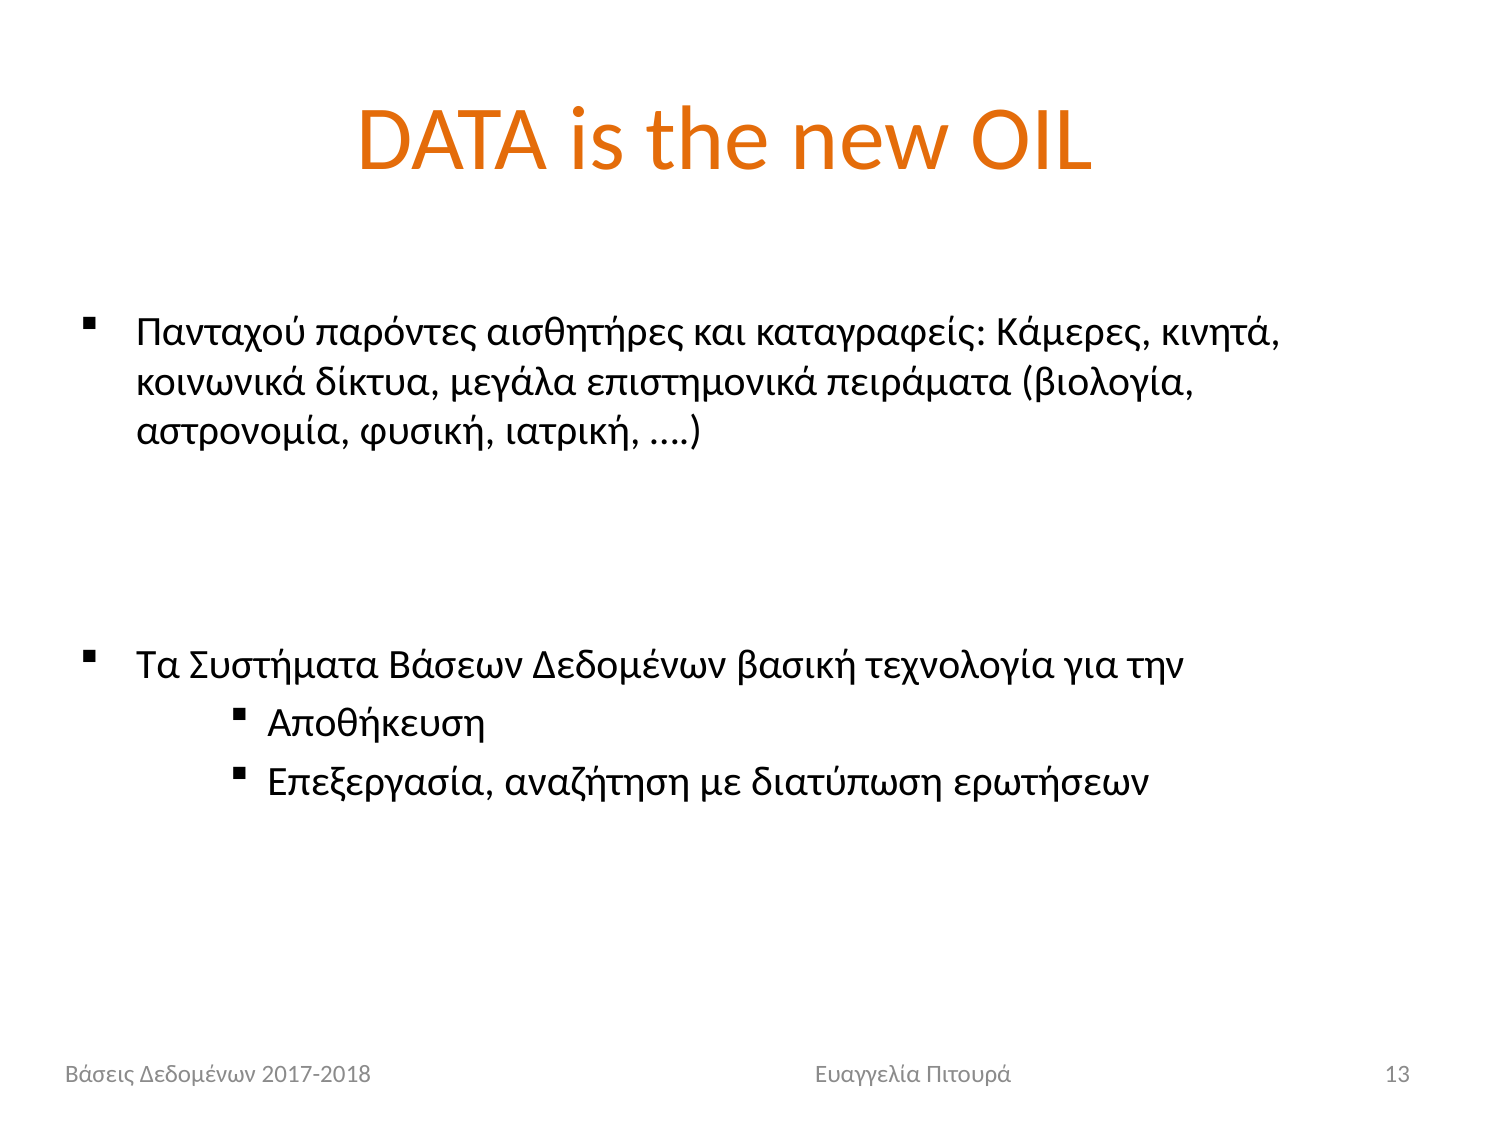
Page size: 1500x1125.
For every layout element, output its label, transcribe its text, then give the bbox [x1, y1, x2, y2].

slide_number 13 [1074, 1042, 1425, 1103]
footer Βάσεις Δεδομένων 2017-2018 Ευαγγελία Πιτουρά [50, 1042, 1074, 1103]
text_box DATA is the new OIL [49, 38, 1400, 227]
text_box Πανταχού παρόντες αισθητήρες και καταγραφείς: Κάμερες, κινητά, κοινωνικά δίκτυα, μεγάλα επιστημονικά πειράματα (βιολογία, αστρονομία, φυσική, ιατρική, ….) Τα Συστήματα Βάσεων Δεδομένων βασική τεχνολογία για την Αποθήκευση Επεξεργασία, αναζήτηση με διατύπωση ερωτήσεων [64, 295, 1370, 484]
